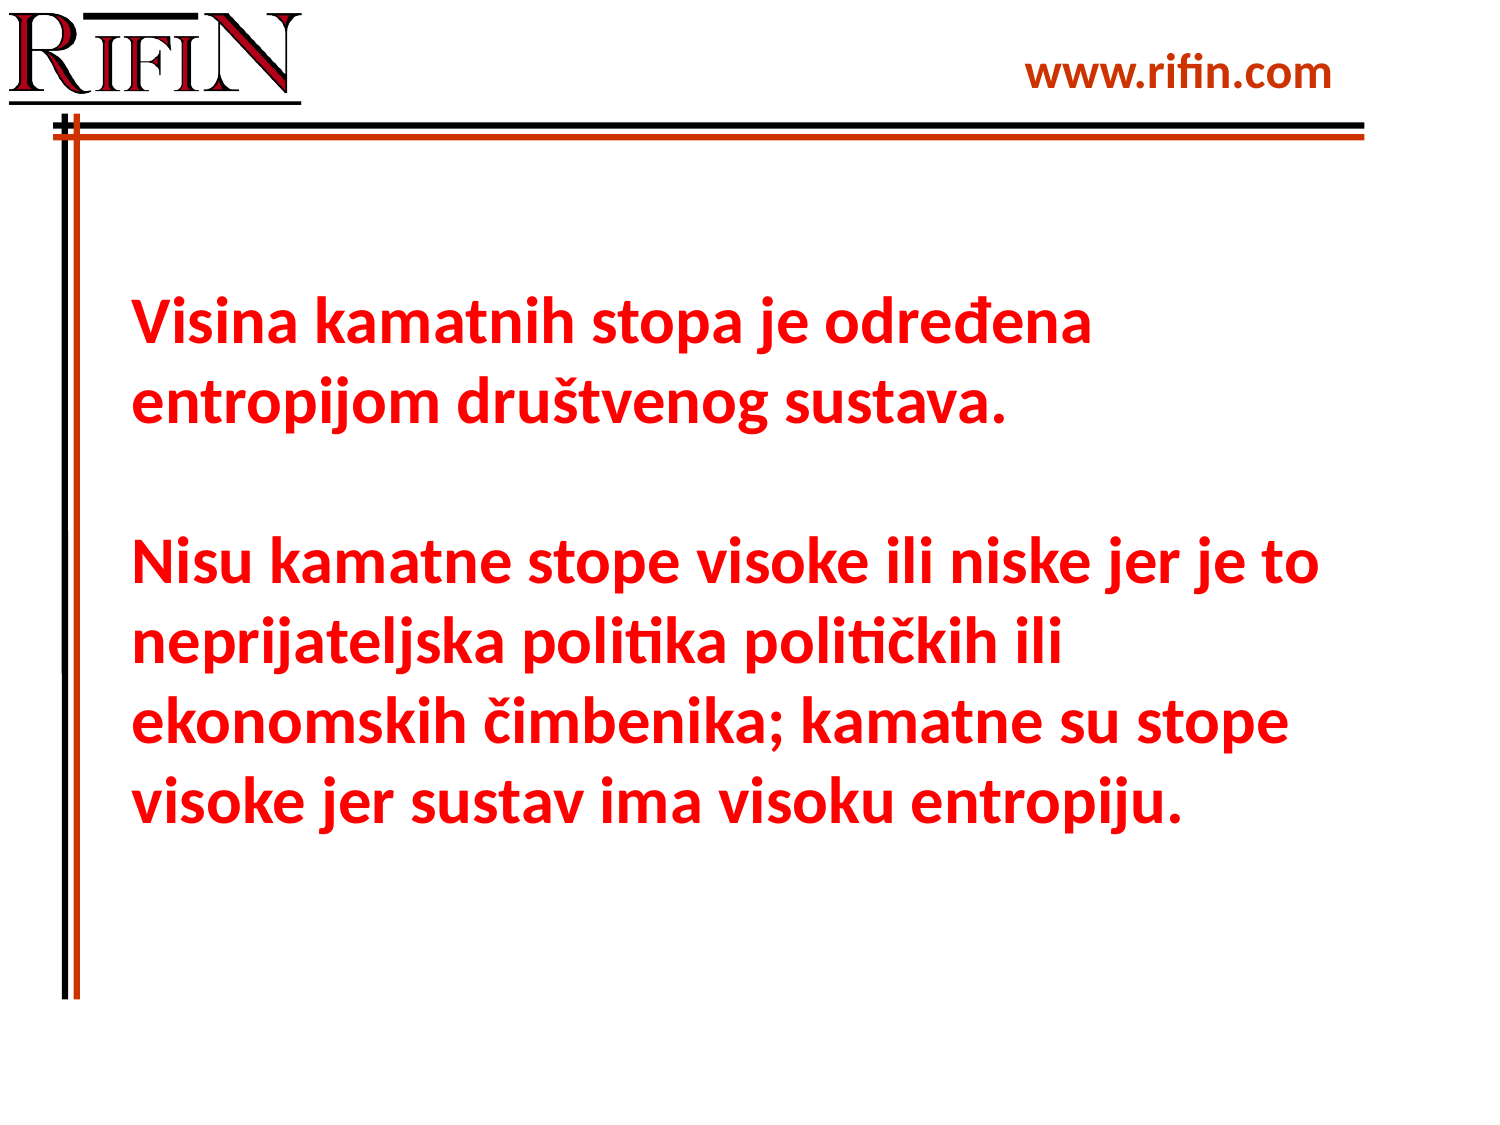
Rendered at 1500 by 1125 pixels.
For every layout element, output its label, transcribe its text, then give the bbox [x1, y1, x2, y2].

picture [0, 0, 325, 115]
text_box Visina kamatnih stopa je određena entropijom društvenog sustava. Nisu kamatne stope visoke ili niske jer je to neprijateljska politika političkih ili ekonomskih čimbenika; kamatne su stope visoke jer sustav ima visoku entropiju. [117, 269, 1383, 904]
text_box www.rifin.com [1009, 30, 1424, 106]
